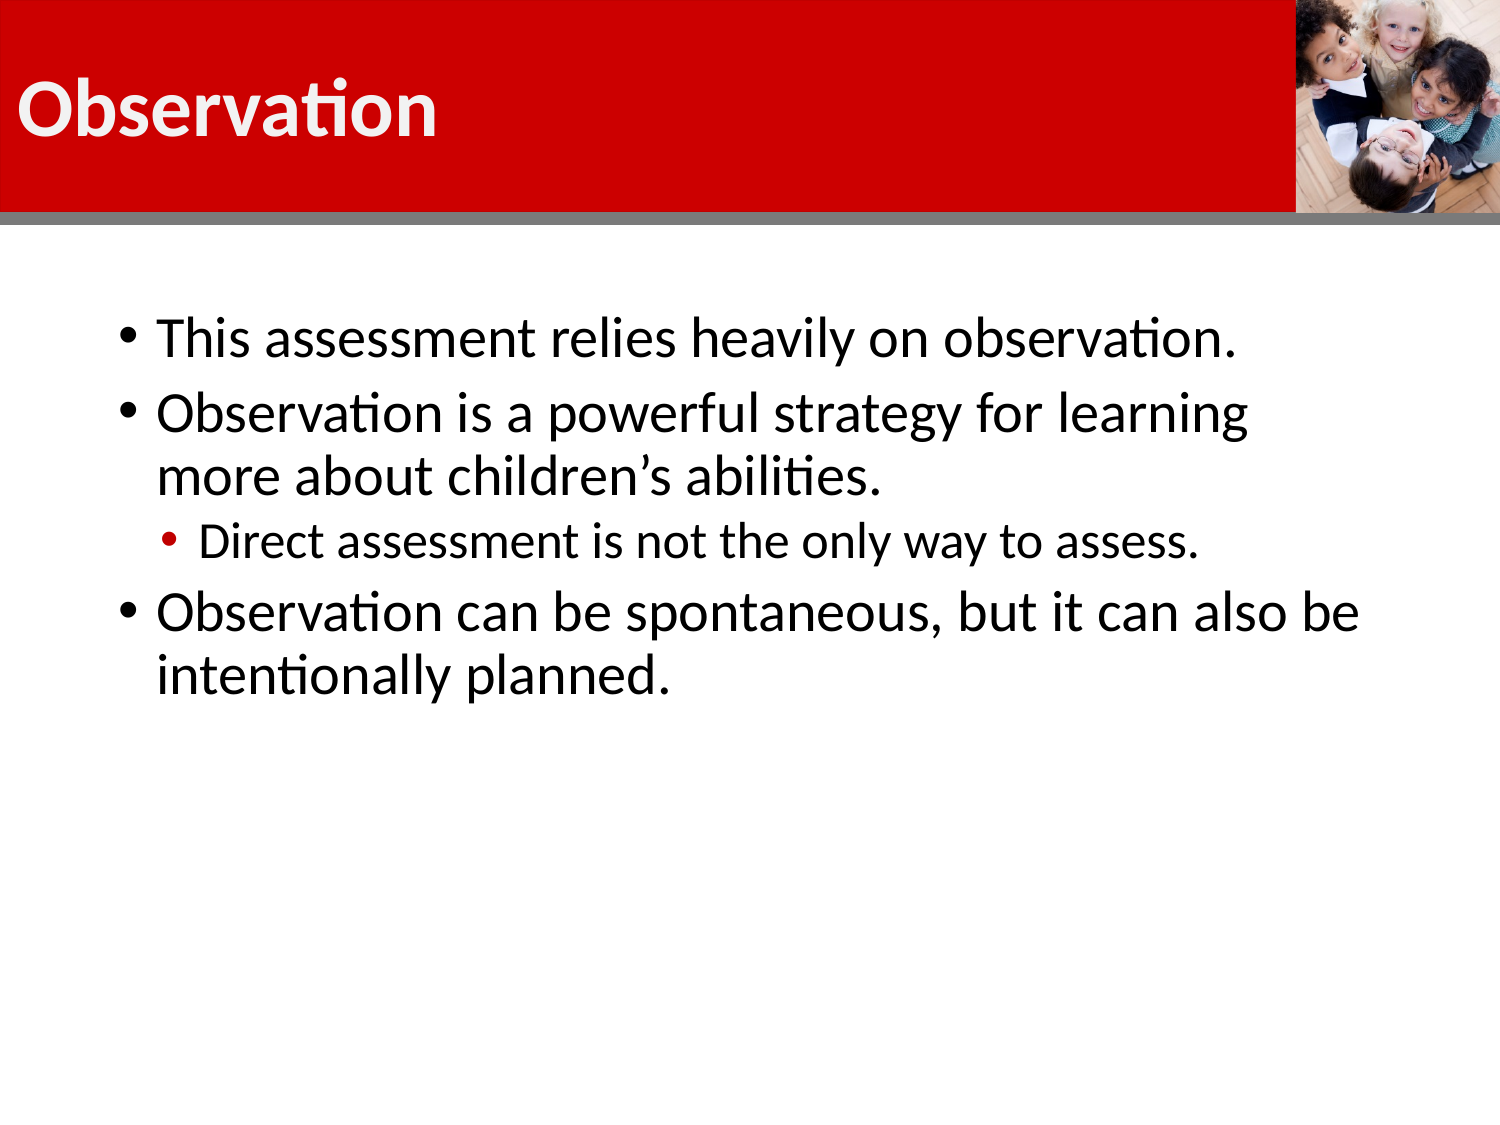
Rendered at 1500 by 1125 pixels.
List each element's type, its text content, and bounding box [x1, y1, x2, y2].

picture [0, 0, 1500, 225]
title Observation [2, 15, 1296, 204]
list This assessment relies heavily on observation. Observation is a powerful strategy for learning more about children’s abilities. Direct assessment is not the only way to assess. Observation can be spontaneous, but it can also be intentionally planned. [103, 299, 1397, 1014]
